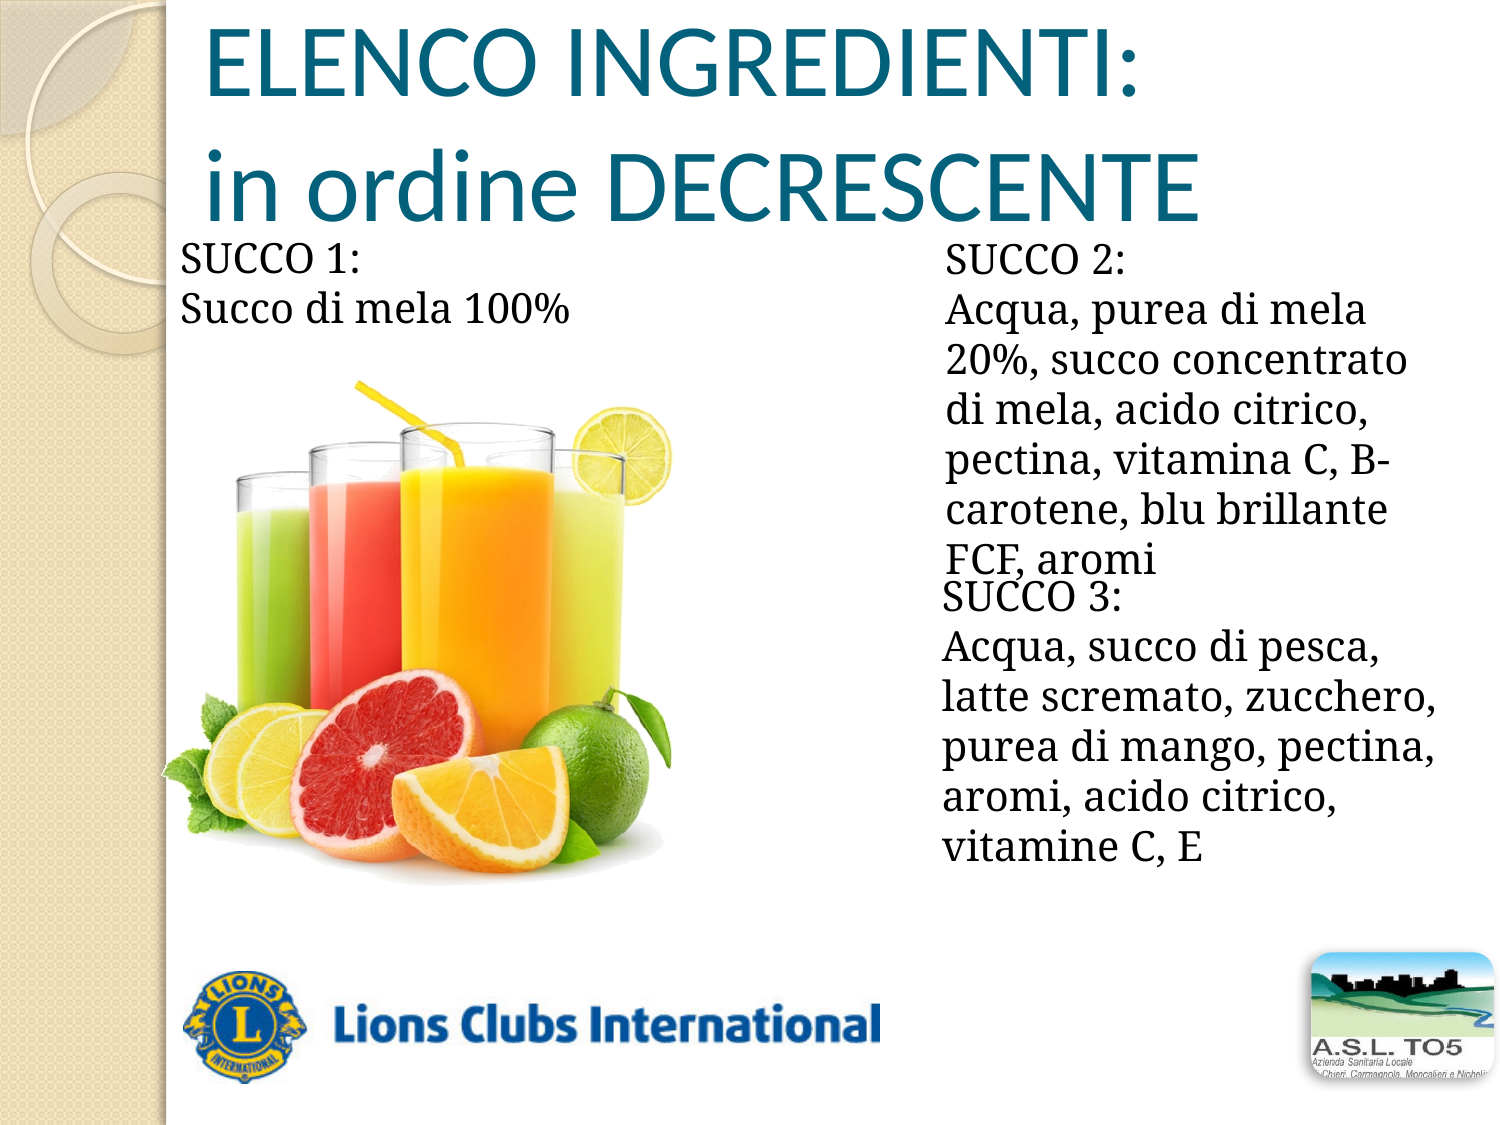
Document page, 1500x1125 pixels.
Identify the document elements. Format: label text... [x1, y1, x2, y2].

picture [147, 361, 704, 899]
text_box SUCCO 2: Acqua, purea di mela 20%, succo concentrato di mela, acido citrico, pectina, vitamina C, B-carotene, blu brillante FCF, aromi [930, 225, 1471, 823]
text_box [182, 952, 1495, 1085]
text_box SUCCO 3: Acqua, succo di pesca, latte scremato, zucchero, purea di mango, pectina, aromi, acido citrico, vitamine C, E [927, 562, 1468, 874]
text_box SUCCO 1: Succo di mela 100% [165, 224, 750, 716]
text_box ELENCO INGREDIENTI: in ordine DECRESCENTE [203, 54, 1500, 242]
